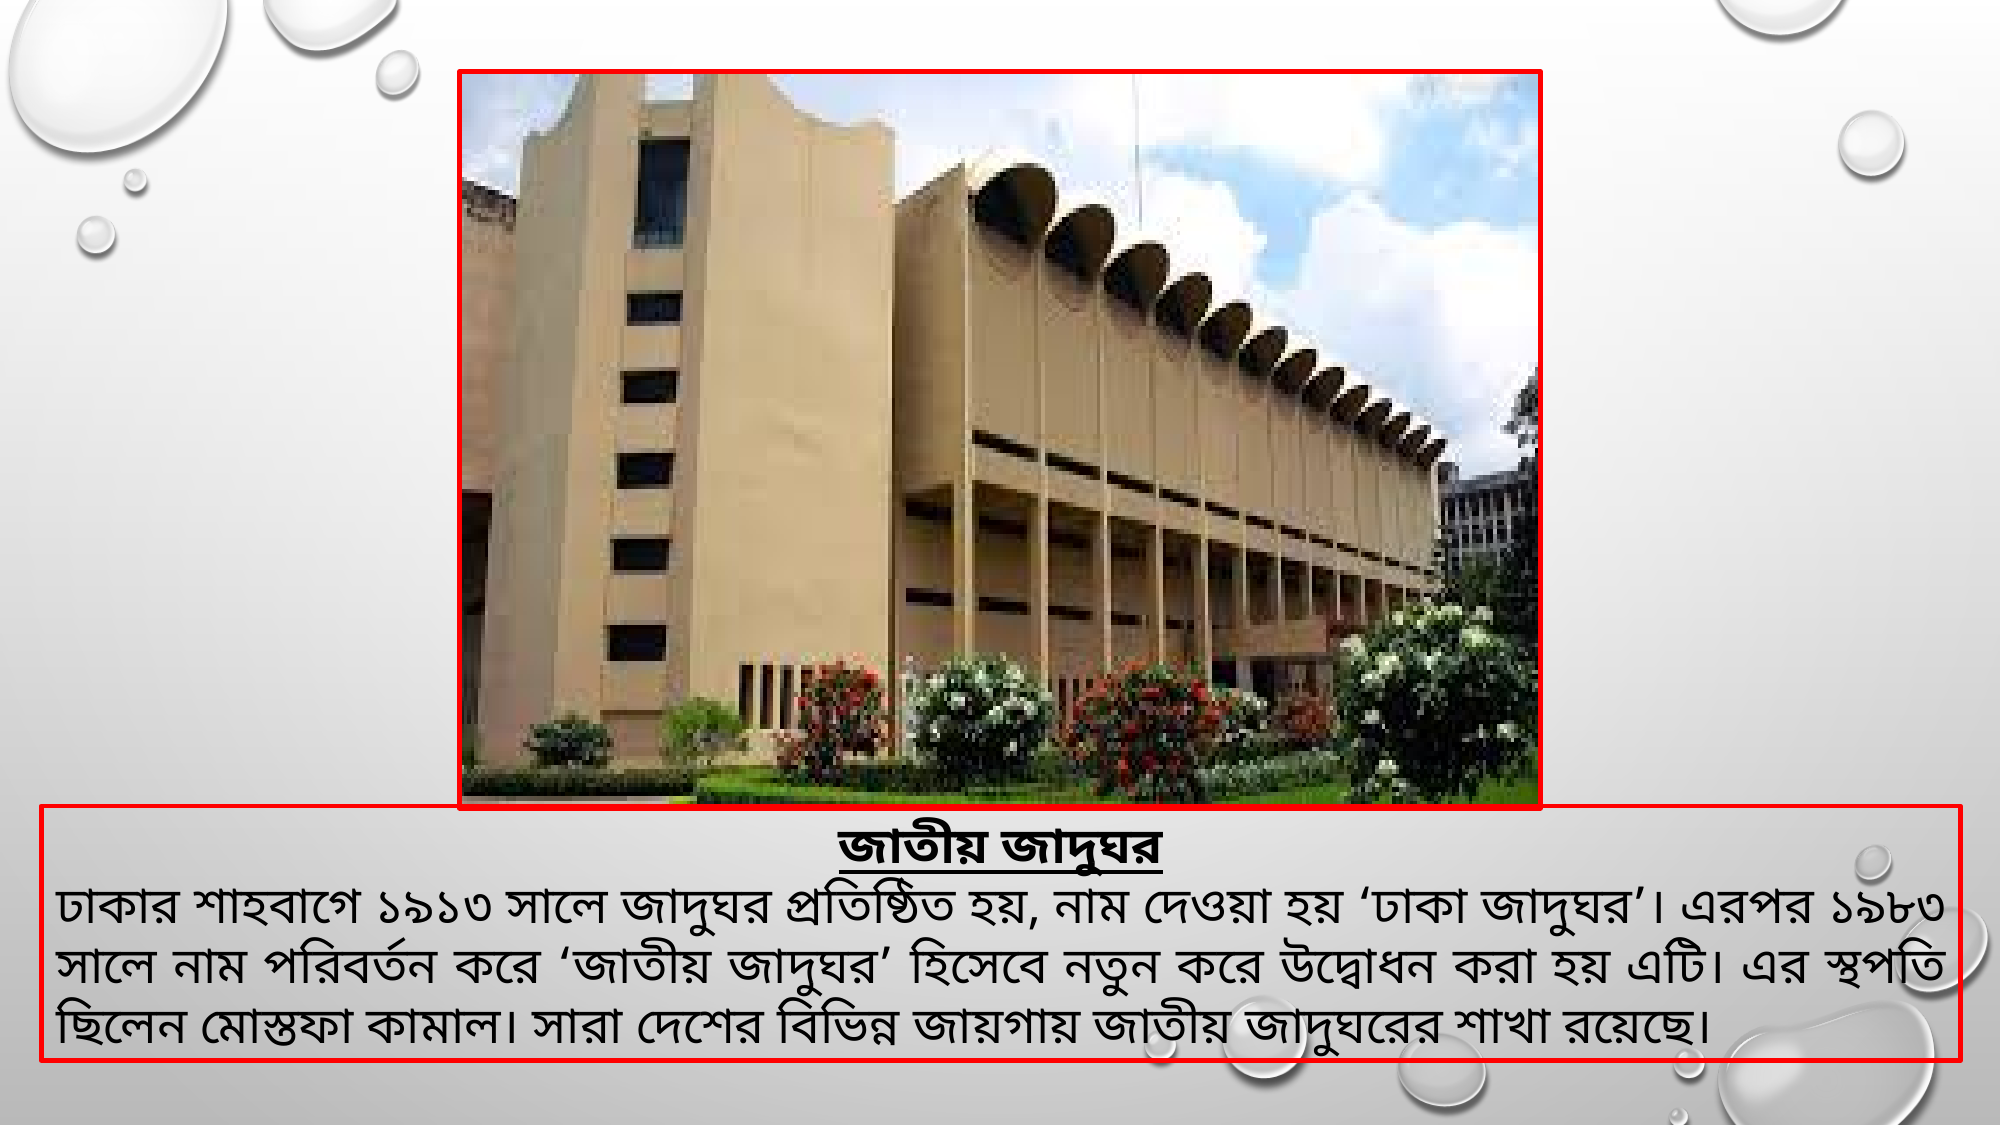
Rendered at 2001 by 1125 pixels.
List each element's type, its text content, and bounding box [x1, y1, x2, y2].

text_box জাতীয় জাদুঘর ঢাকার শাহবাগে ১৯১৩ সালে জাদুঘর প্রতিষ্ঠিত হয়, নাম দেওয়া হয় ‘ঢাকা জাদুঘর’। এরপর ১৯৮৩ সালে নাম পরিবর্তন করে ‘জাতীয় জাদুঘর’ হিসেবে নতুন করে উদ্বোধন করা হয় এটি। এর স্থপতি ছিলেন মোস্তফা কামাল। সারা দেশের বিভিন্ন জায়গায় জাতীয় জাদুঘরের শাখা রয়েছে। [41, 805, 1961, 1061]
picture [0, 0, 2000, 1125]
